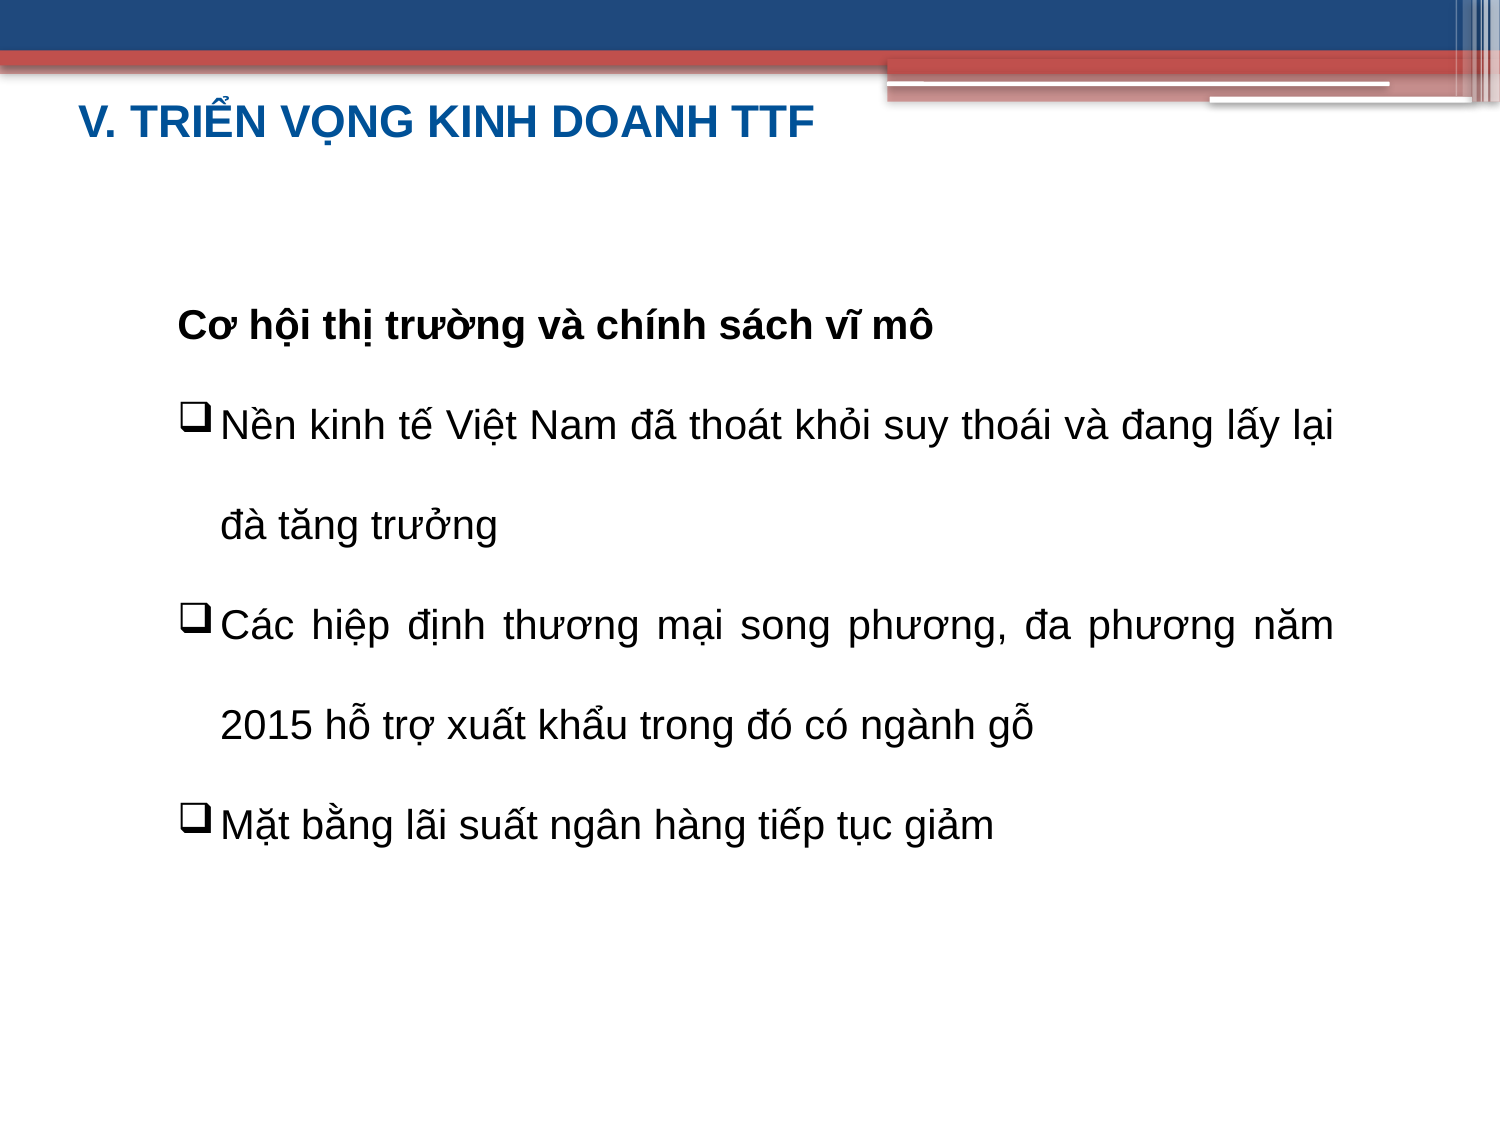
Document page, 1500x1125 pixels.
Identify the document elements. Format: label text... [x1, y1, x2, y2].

text_box Cơ hội thị trường và chính sách vĩ mô Nền kinh tế Việt Nam đã thoát khỏi suy thoái và đang lấy lại đà tăng trưởng Các hiệp định thương mại song phương, đa phương năm 2015 hỗ trợ xuất khẩu trong đó có ngành gỗ Mặt bằng lãi suất ngân hàng tiếp tục giảm [162, 240, 1350, 956]
text_box V. TRIỂN VỌNG KINH DOANH TTF [0, 73, 1500, 164]
